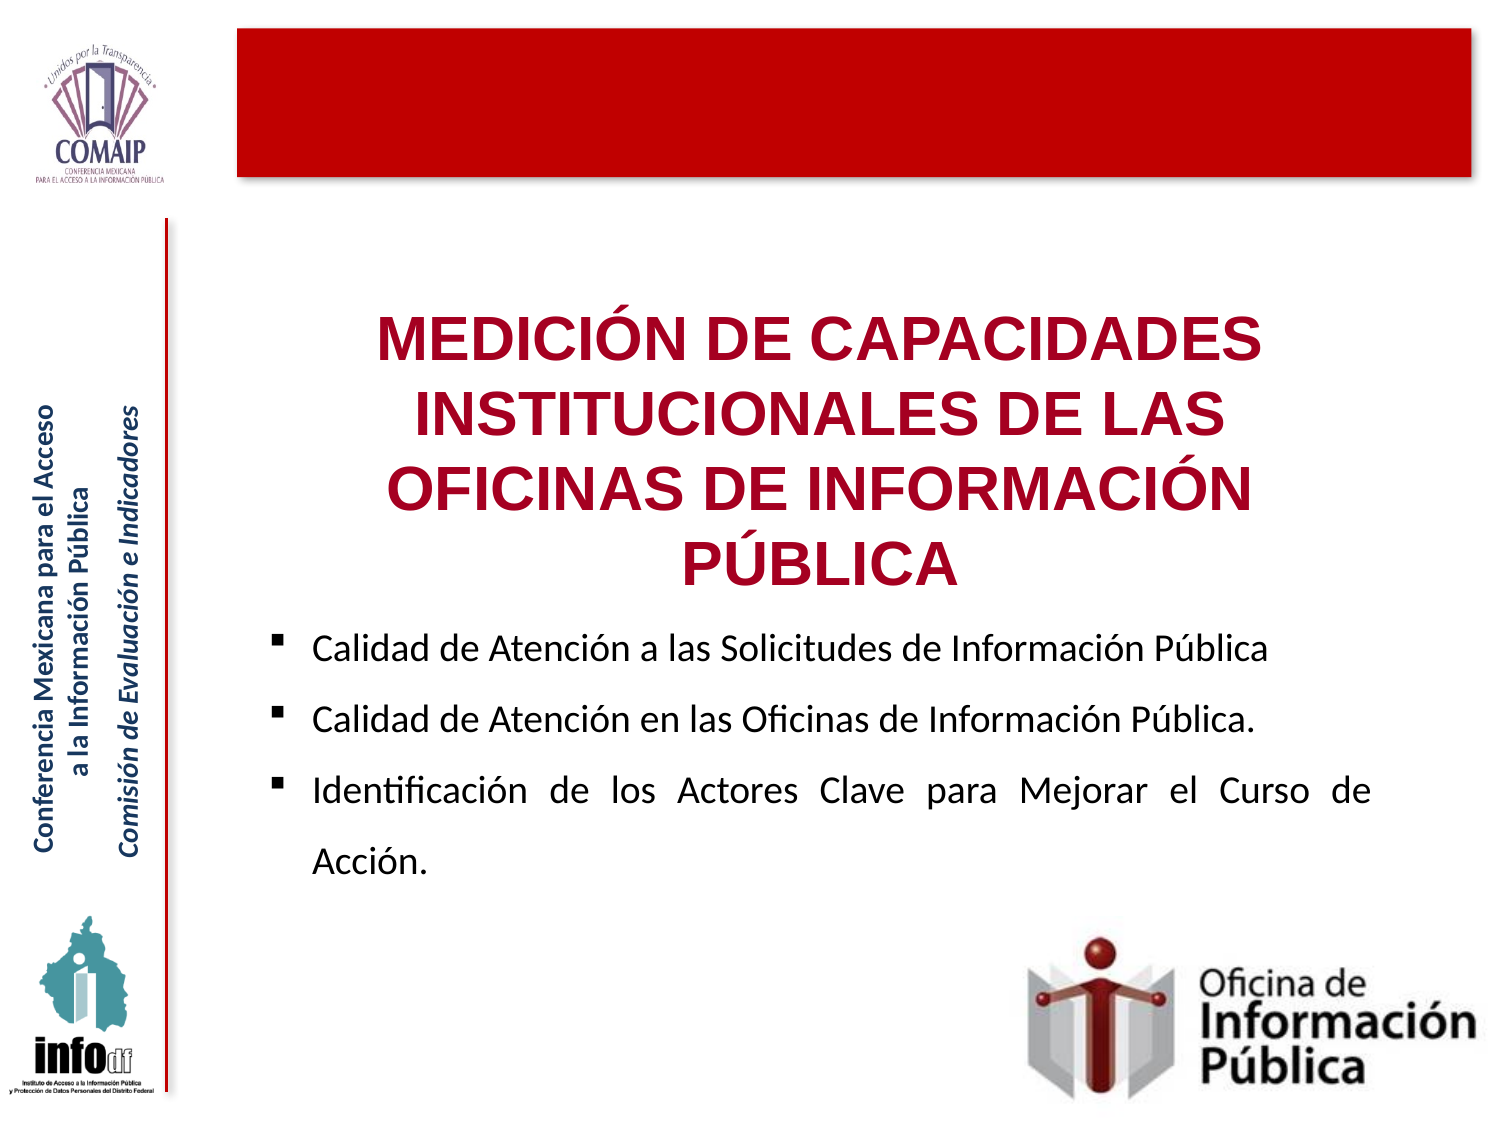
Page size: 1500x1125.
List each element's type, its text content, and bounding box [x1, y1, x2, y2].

picture [998, 916, 1495, 1118]
picture [36, 44, 164, 183]
text_box Medición de Capacidades Institucionales de las Oficinas de Información Pública Calidad de Atención a las Solicitudes de Información Pública Calidad de Atención en las Oficinas de Información Pública. Identificación de los Actores Clave para Mejorar el Curso de Acción. [253, 290, 1388, 891]
picture [1, 910, 160, 1097]
